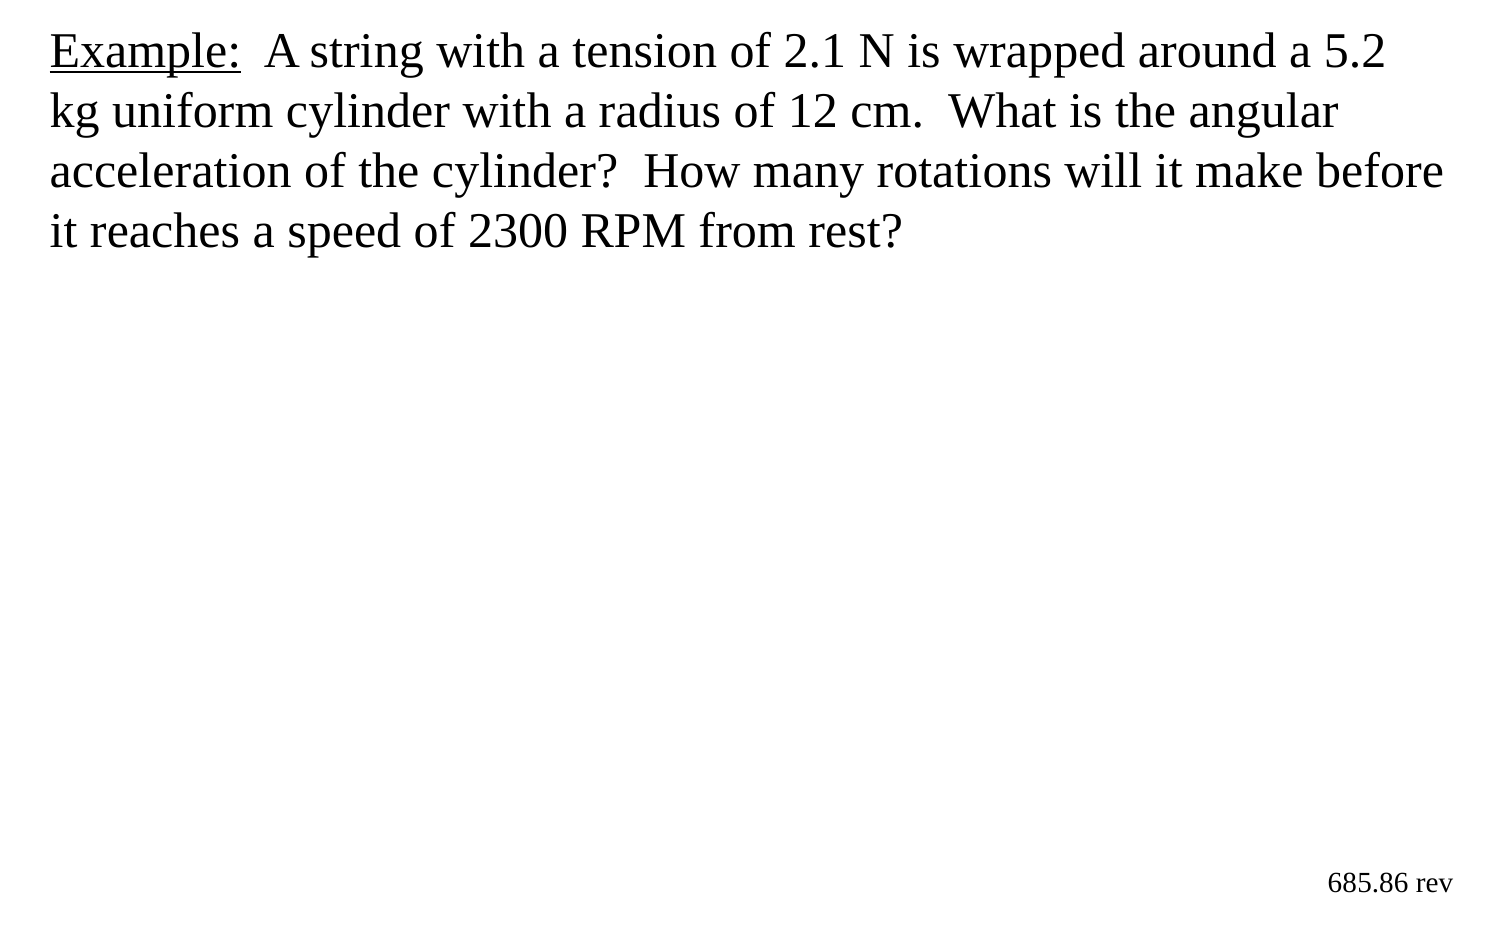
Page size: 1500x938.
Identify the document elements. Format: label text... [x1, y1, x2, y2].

text_box Example: A string with a tension of 2.1 N is wrapped around a 5.2 kg uniform cylinder with a radius of 12 cm. What is the angular acceleration of the cylinder? How many rotations will it make before it reaches a speed of 2300 RPM from rest? [34, 10, 1463, 266]
text_box 685.86 rev [1312, 856, 1469, 906]
